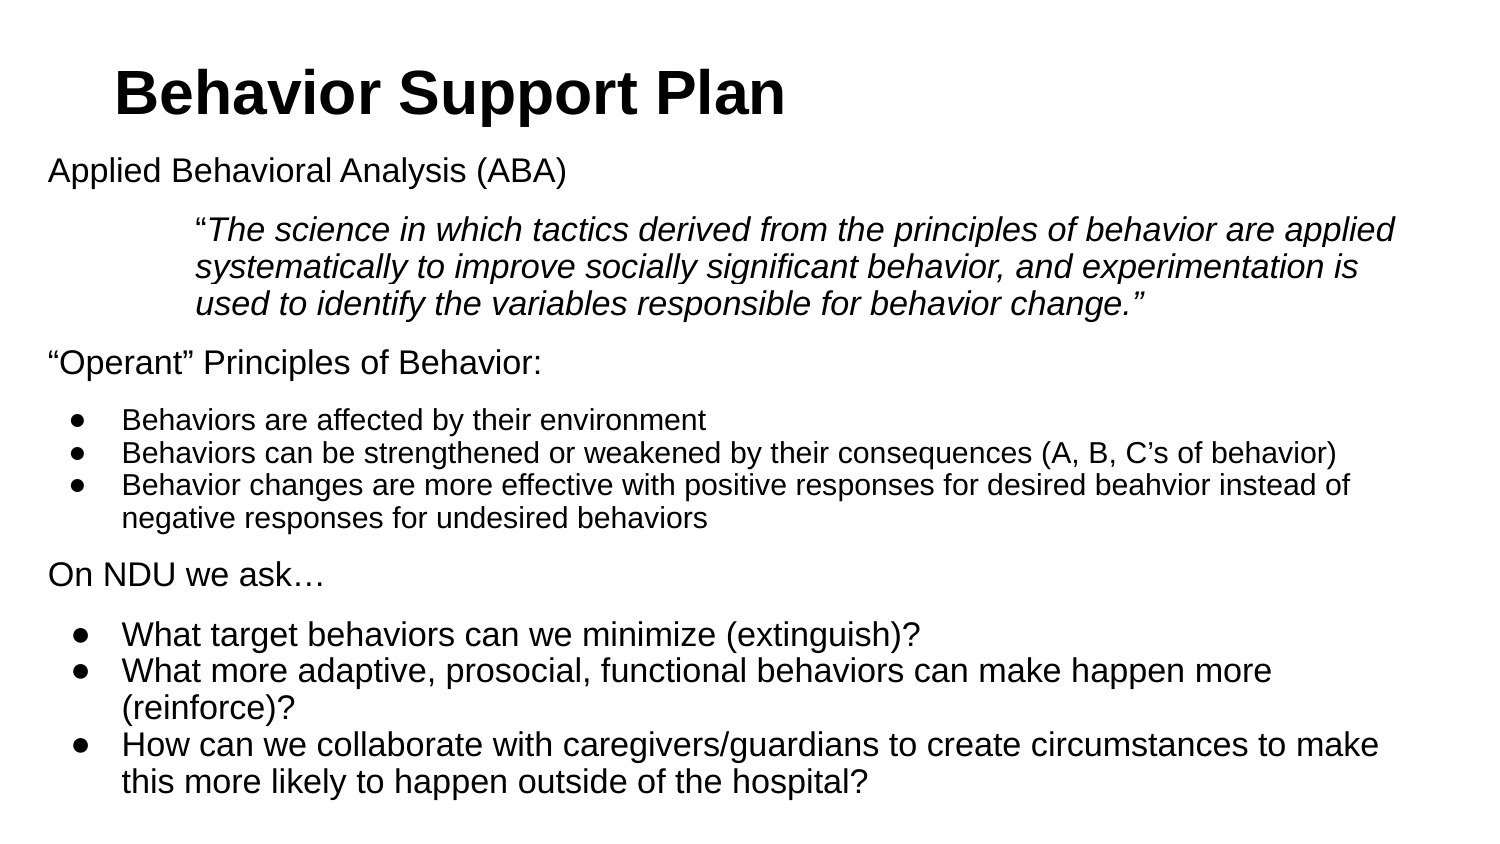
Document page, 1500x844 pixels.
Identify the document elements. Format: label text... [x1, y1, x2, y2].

list Applied Behavioral Analysis (ABA) “The science in which tactics derived from the principles of behavior are applied systematically to improve socially significant behavior, and experimentation is used to identify the variables responsible for behavior change.” “Operant” Principles of Behavior: Behaviors are affected by their environment Behaviors can be strengthened or weakened by their consequences (A, B, C’s of behavior) Behavior changes are more effective with positive responses for desired beahvior instead of negative responses for undesired behaviors On NDU we ask… What target behaviors can we minimize (extinguish)? What more adaptive, prosocial, functional behaviors can make happen more (reinforce)? How can we collaborate with caregivers/guardians to create circumstances to make this more likely to happen outside of the hospital? [36, 147, 1410, 815]
title Behavior Support Plan [103, 33, 1397, 147]
